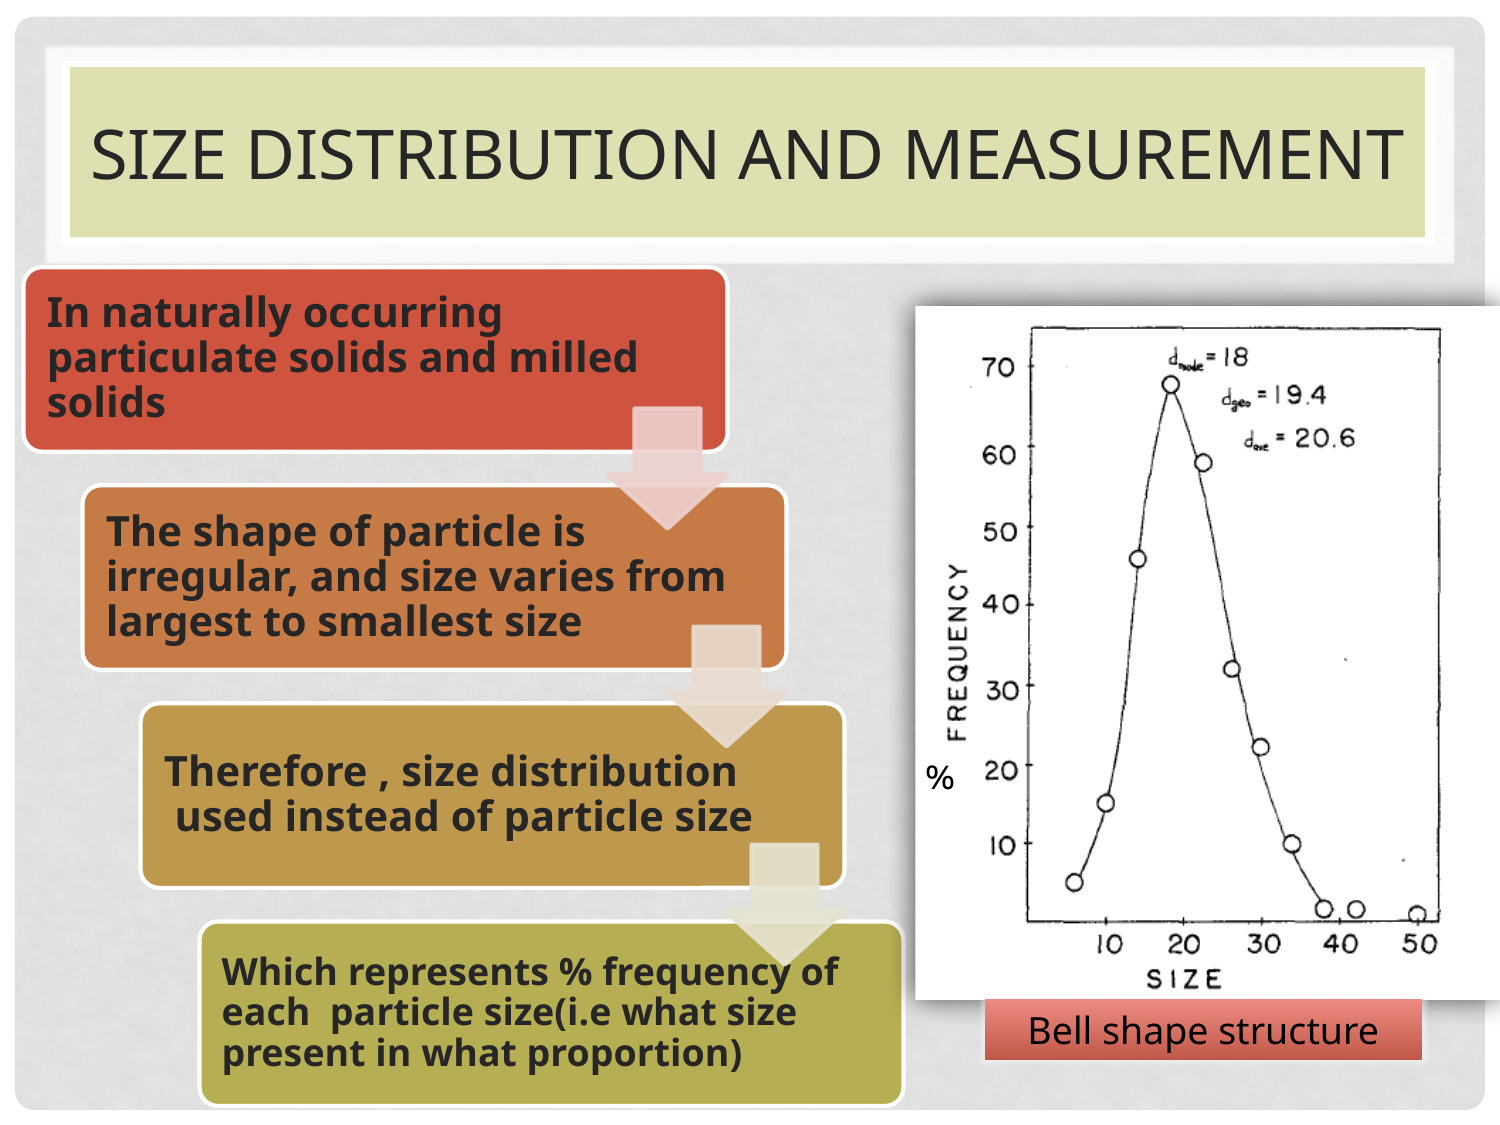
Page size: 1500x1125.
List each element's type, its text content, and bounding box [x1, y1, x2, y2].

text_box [915, 306, 1500, 1061]
title Size Distribution and Measurement [69, 66, 1425, 238]
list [23, 266, 904, 1107]
